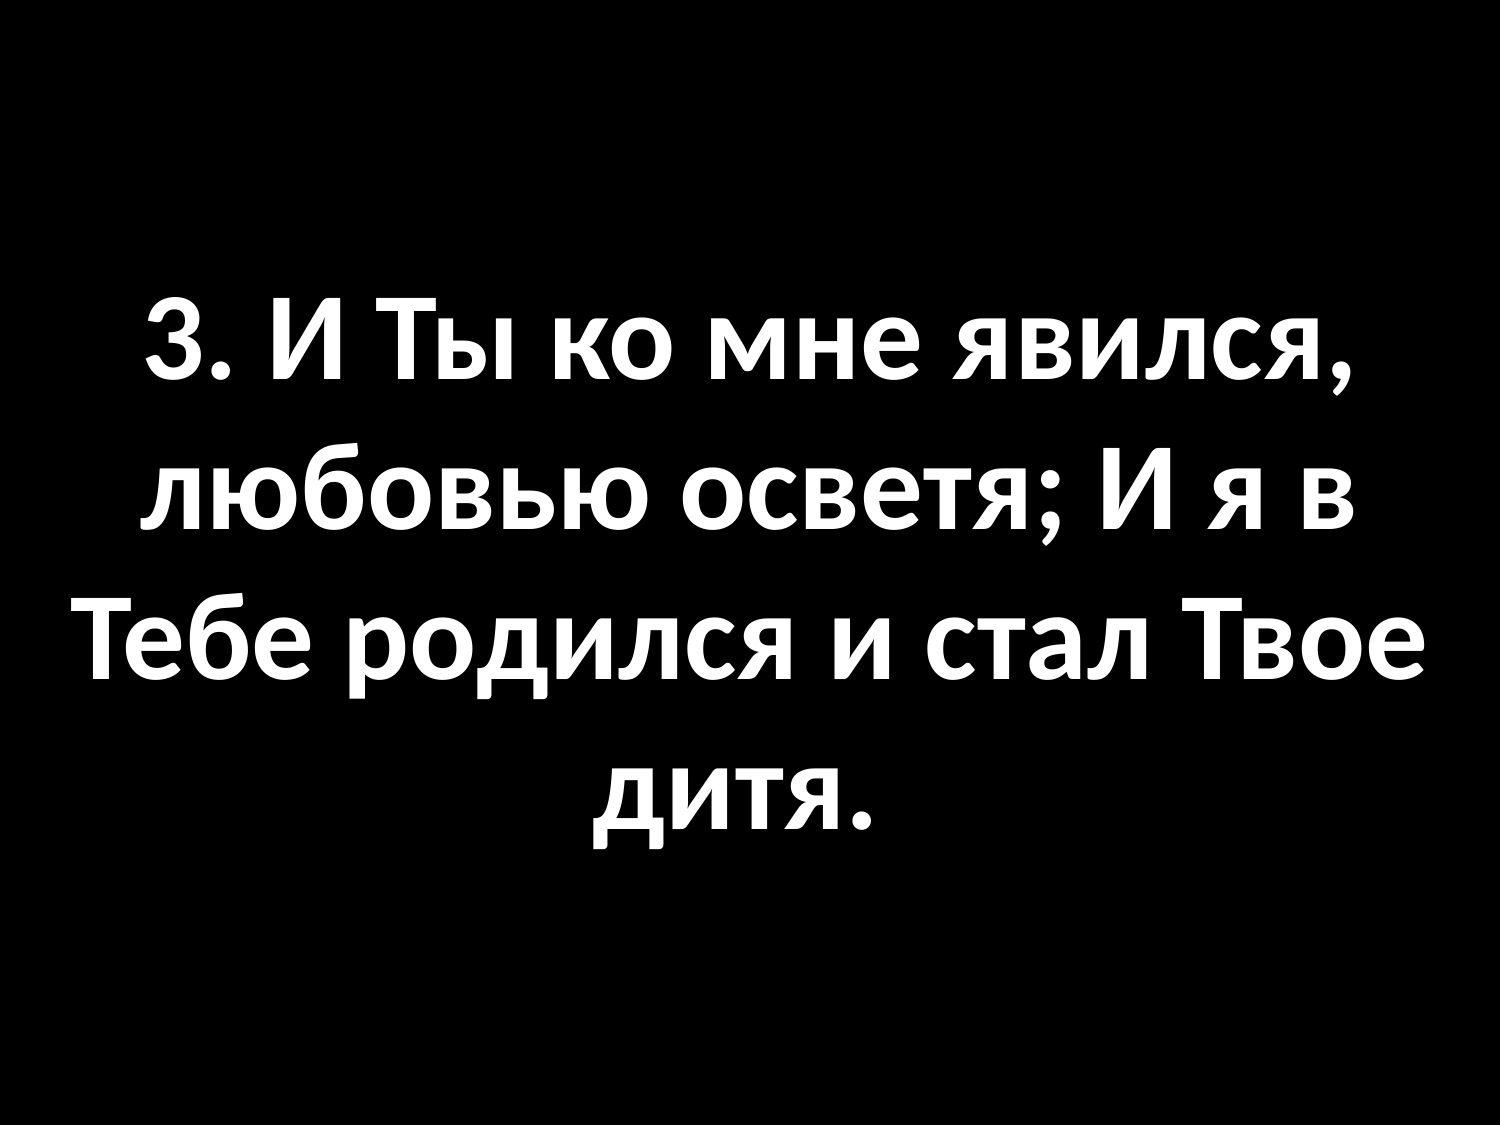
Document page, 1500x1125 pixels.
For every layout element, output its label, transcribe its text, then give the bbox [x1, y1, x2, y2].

title 3. И Ты ко мне явился, любовью осветя; И я в Тебе родился и стал Твое дитя. [0, 433, 1500, 675]
